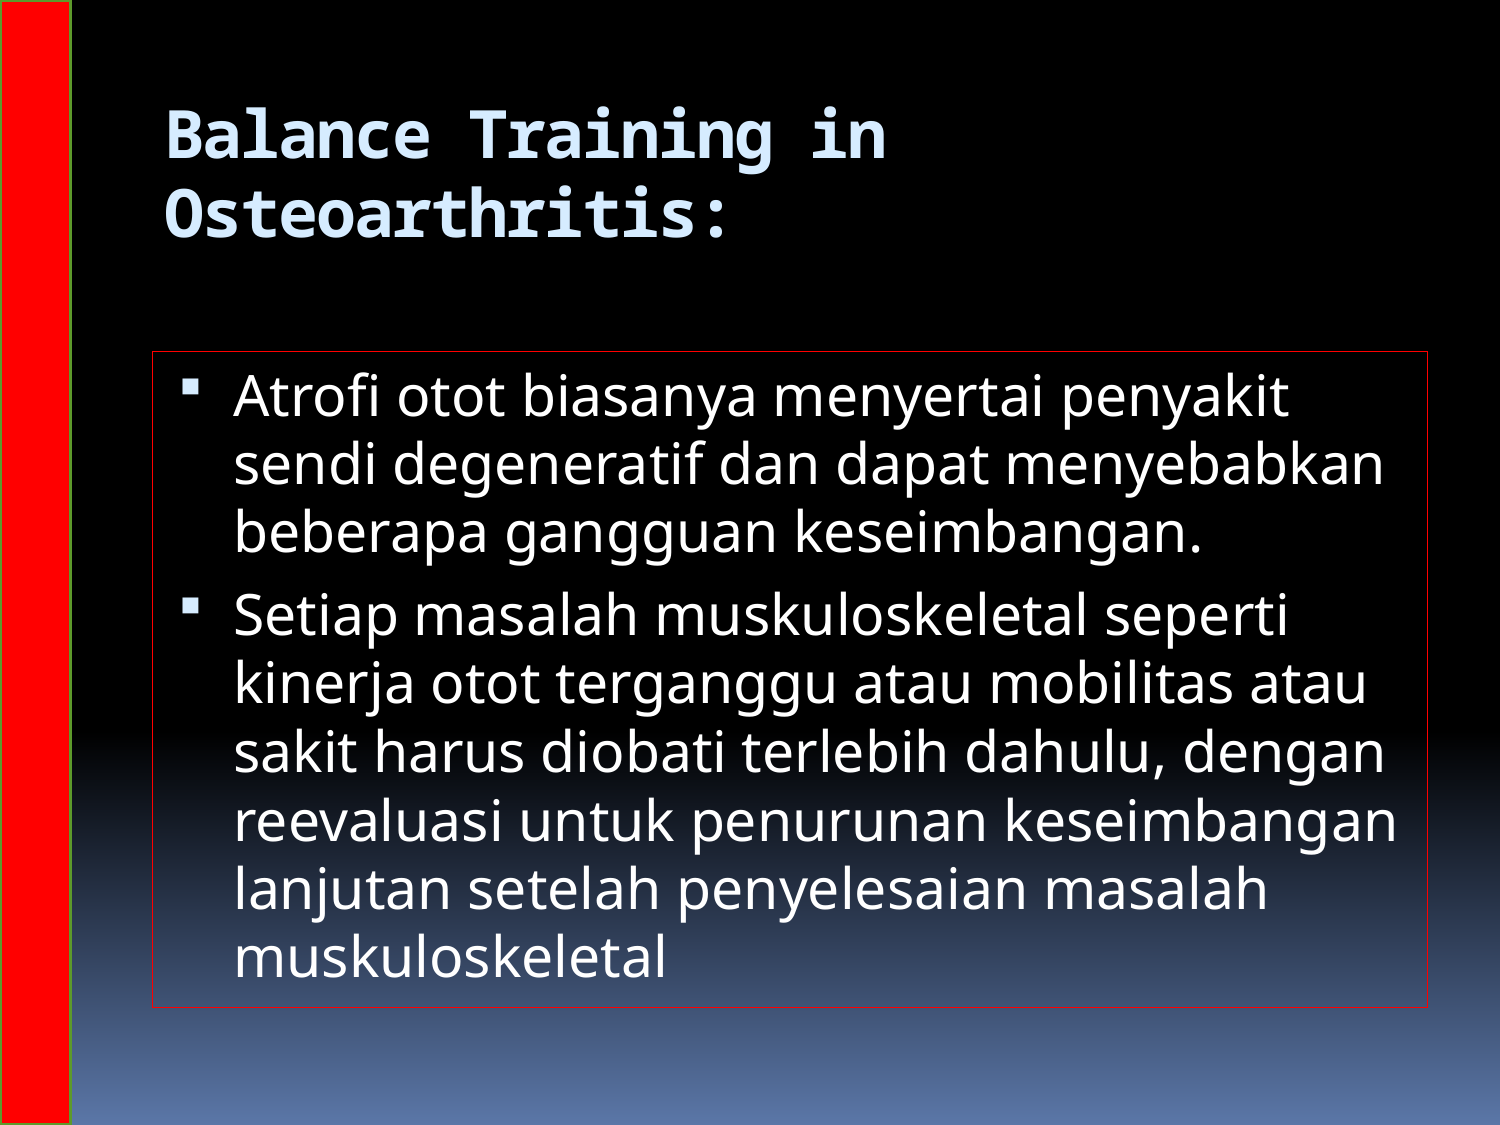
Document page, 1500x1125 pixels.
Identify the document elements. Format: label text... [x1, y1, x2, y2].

list Atrofi otot biasanya menyertai penyakit sendi degeneratif dan dapat menyebabkan beberapa gangguan keseimbangan. Setiap masalah muskuloskeletal seperti kinerja otot terganggu atau mobilitas atau sakit harus diobati terlebih dahulu, dengan reevaluasi untuk penurunan keseimbangan lanjutan setelah penyelesaian masalah muskuloskeletal [152, 351, 1428, 1008]
title Balance Training in Osteoarthritis: [150, 83, 1425, 234]
text_box [0, 0, 72, 1125]
